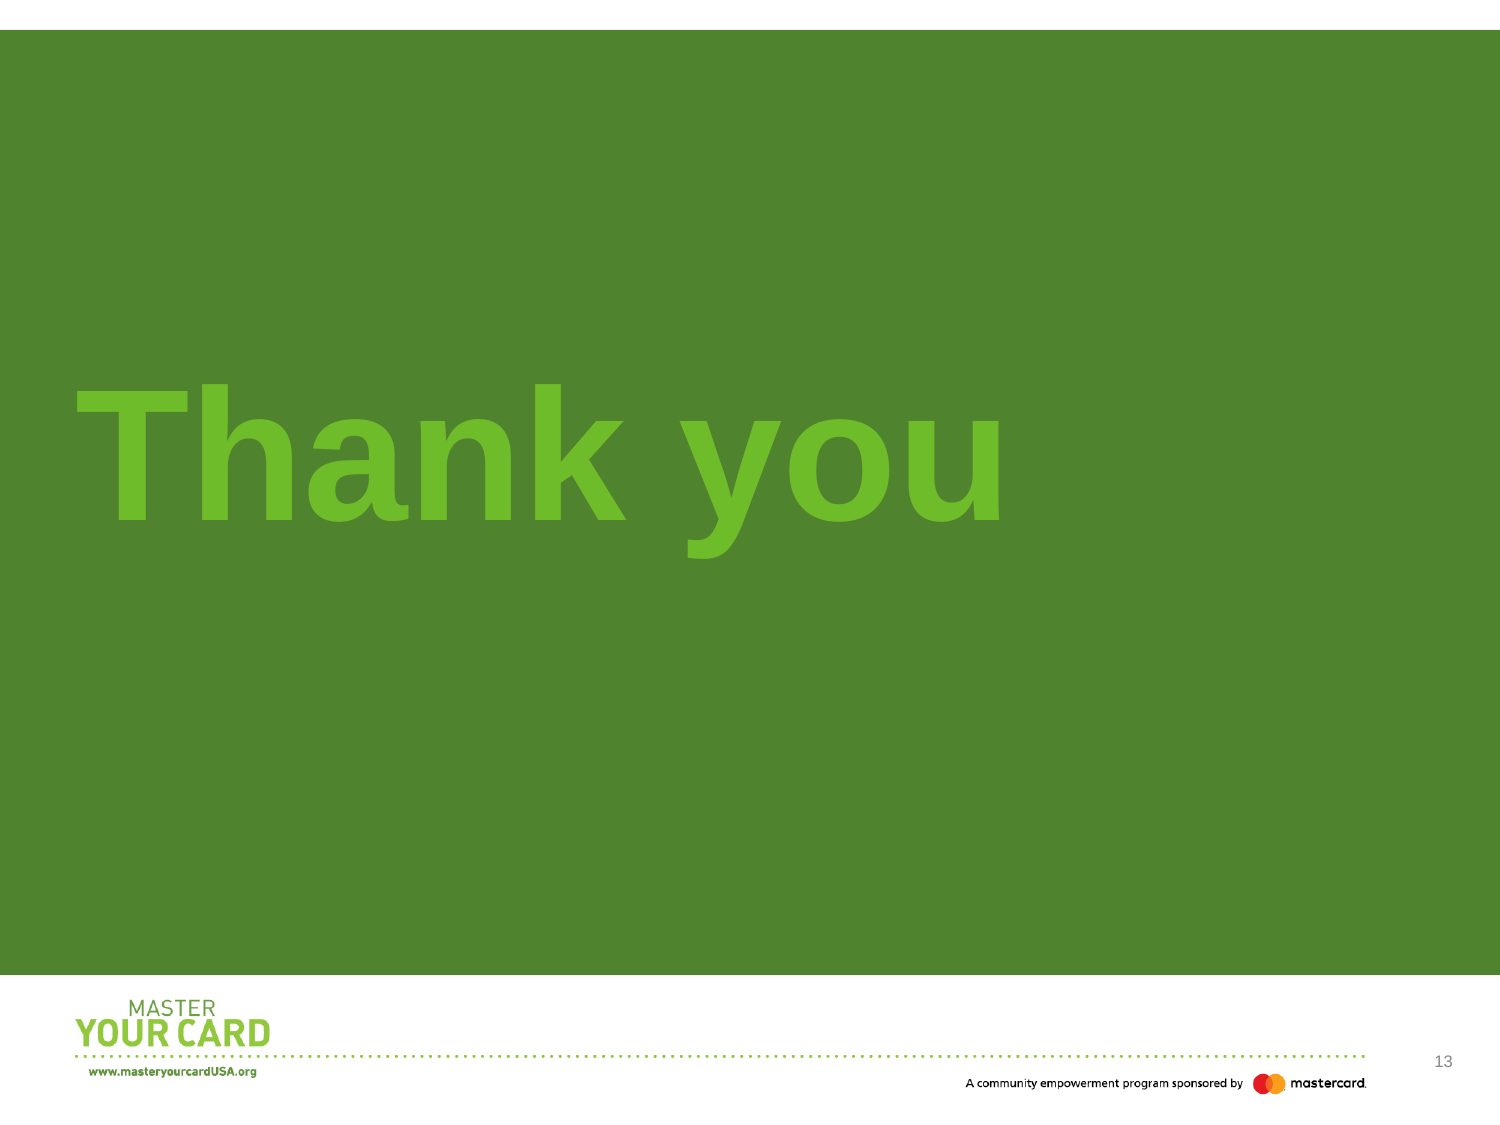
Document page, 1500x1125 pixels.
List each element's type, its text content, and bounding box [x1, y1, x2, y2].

text_box Thank you [75, 75, 1459, 938]
picture [0, 989, 1389, 1125]
